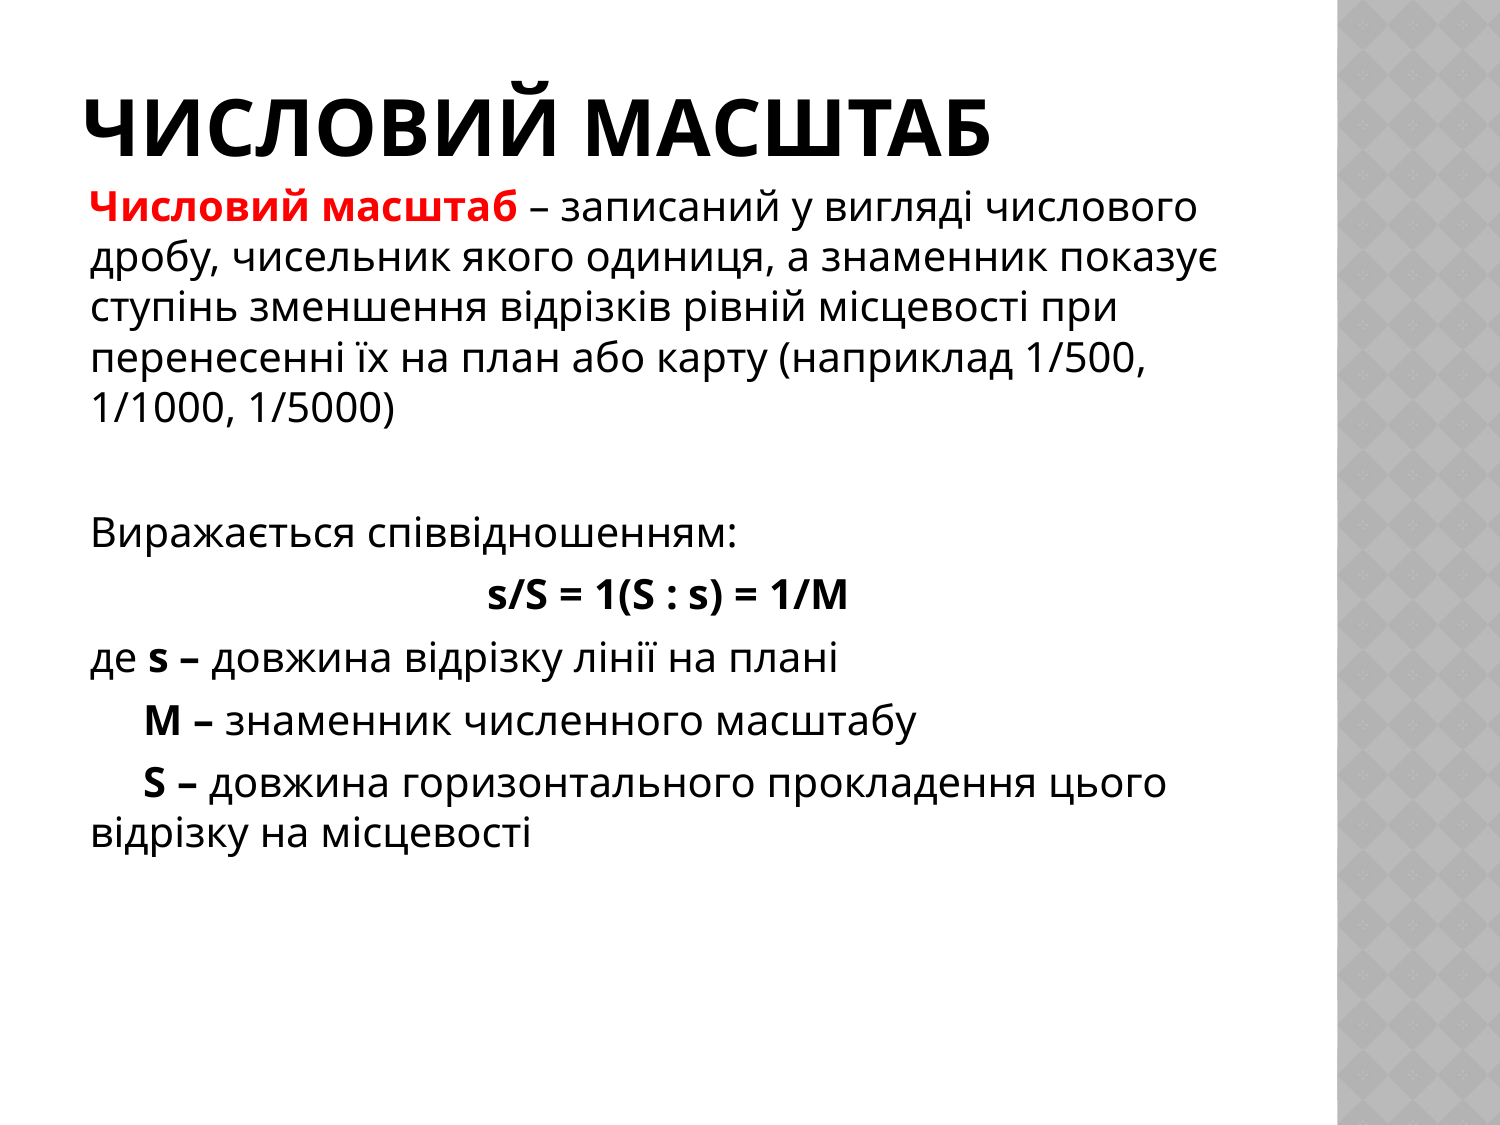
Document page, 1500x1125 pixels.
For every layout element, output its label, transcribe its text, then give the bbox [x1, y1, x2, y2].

title Числовий масштаб [75, 52, 1263, 172]
list Числовий масштаб – записаний у вигляді числового дробу, чисельник якого одиниця, а знаменник показує ступінь зменшення відрізків рівній місцевості при перенесенні їх на план або карту (наприклад 1/500, 1/1000, 1/5000) Виражається співвідношенням: s/S = 1(S : s) = 1/M де s – довжина відрізку лінії на плані M – знаменник численного масштабу S – довжина горизонтального прокладення цього відрізку на місцевості [75, 172, 1263, 1059]
